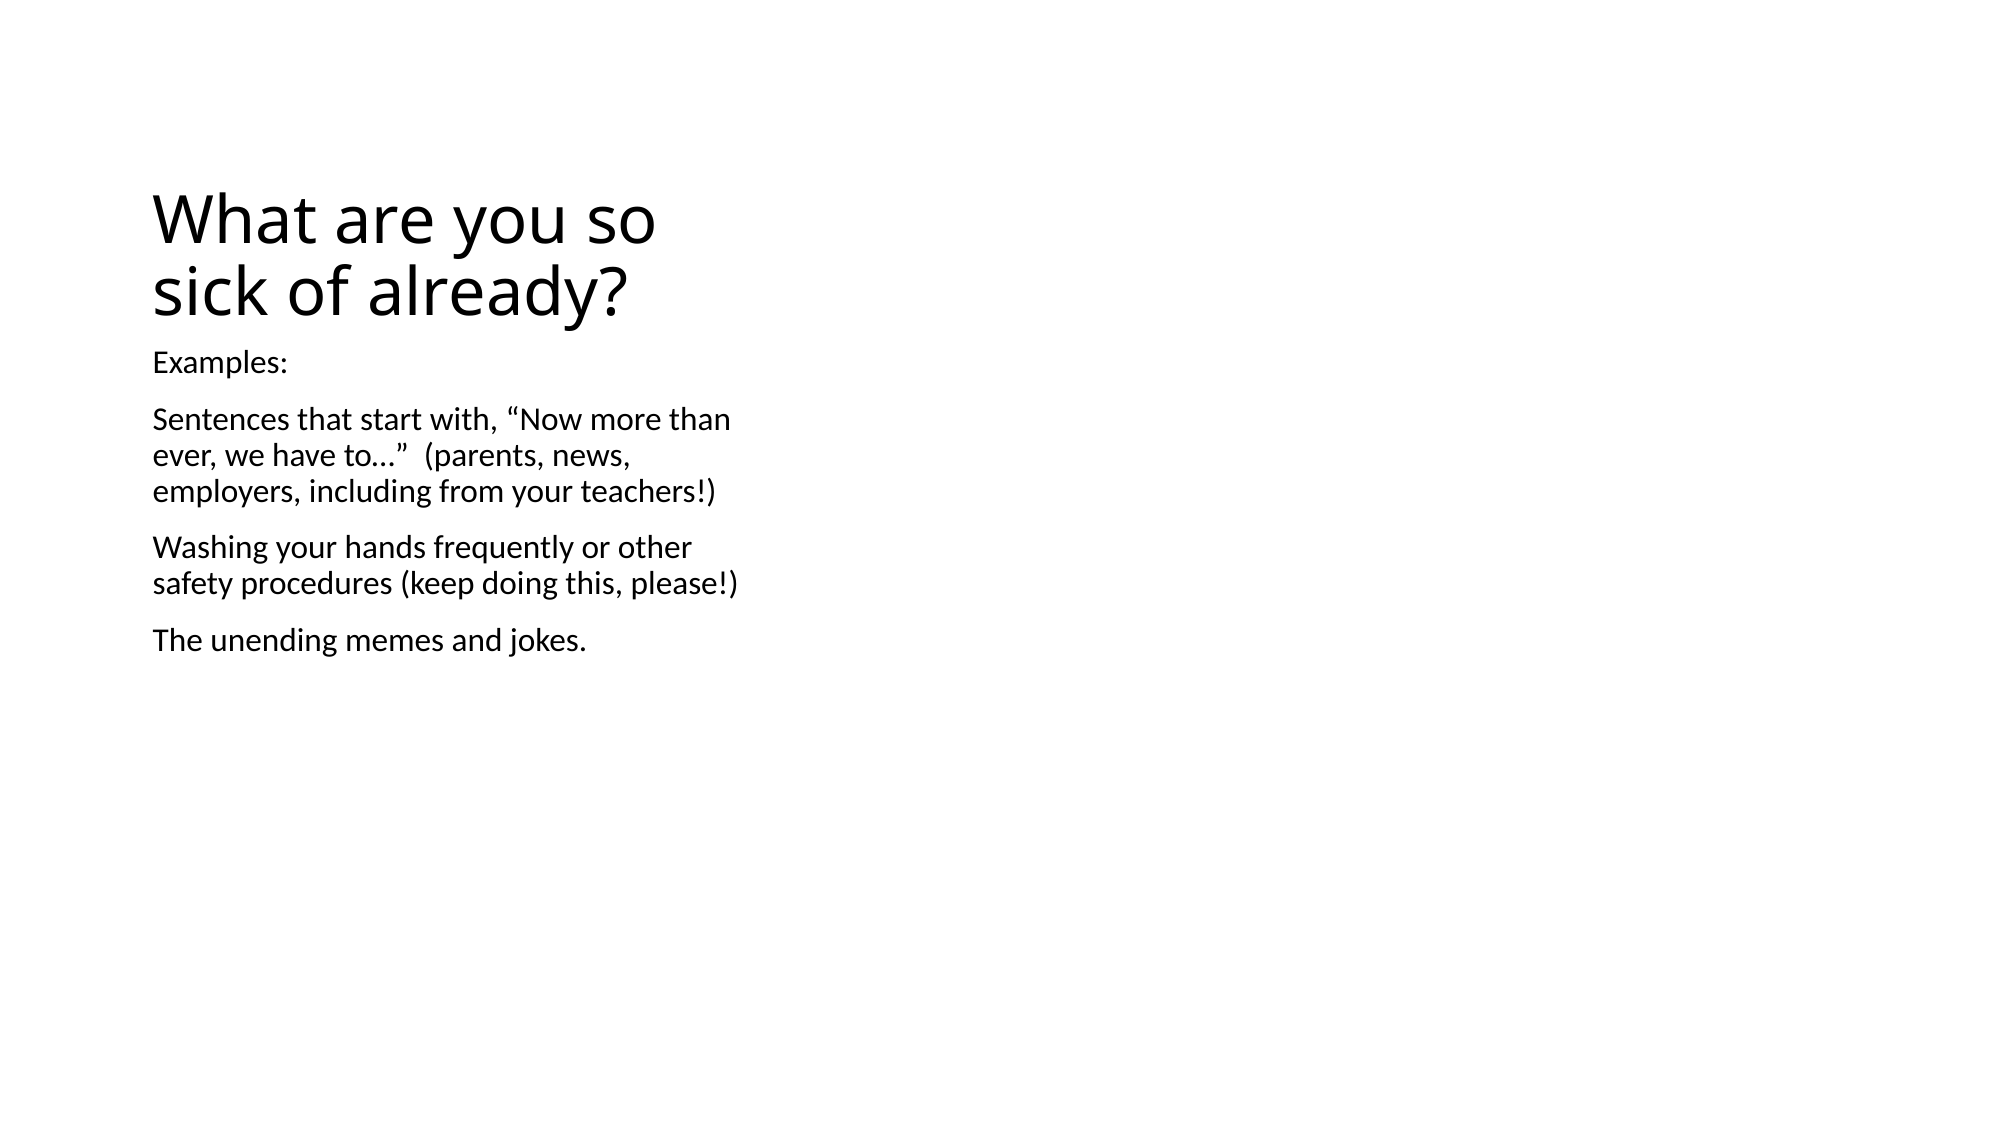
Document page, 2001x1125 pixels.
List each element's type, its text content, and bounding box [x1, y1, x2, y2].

list Examples: Sentences that start with, “Now more than ever, we have to…” (parents, news, employers, including from your teachers!) Washing your hands frequently or other safety procedures (keep doing this, please!) The unending memes and jokes. [137, 337, 783, 963]
title What are you so sick of already? [137, 75, 783, 337]
